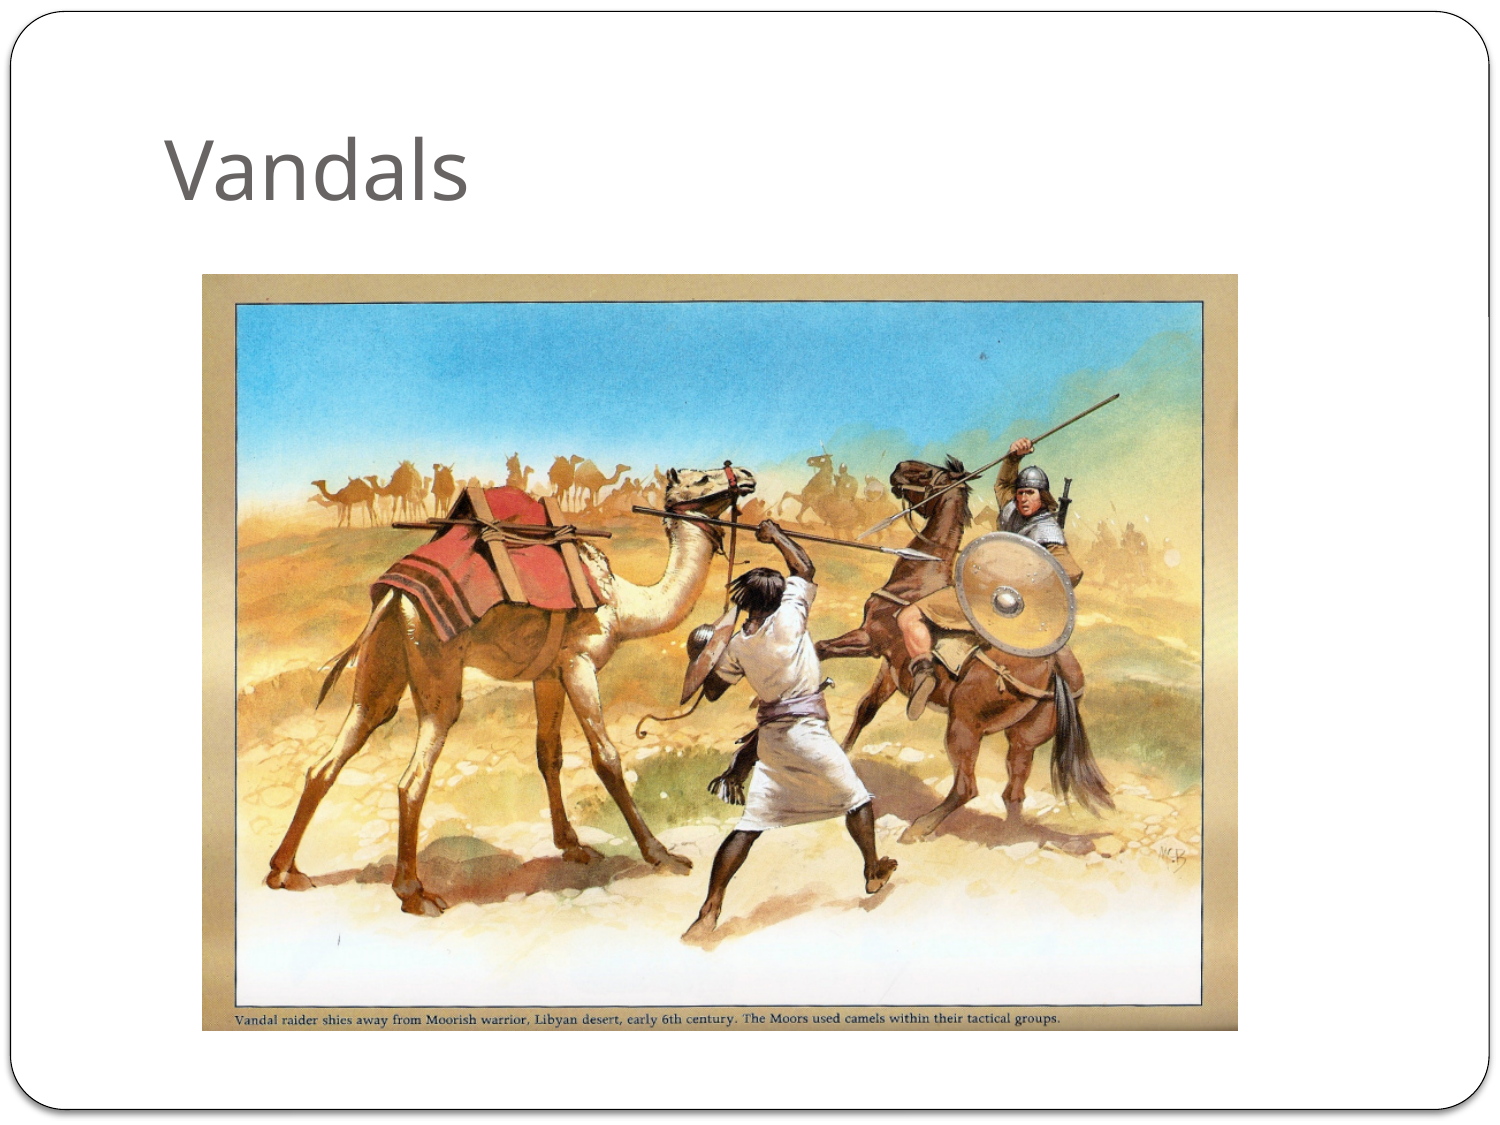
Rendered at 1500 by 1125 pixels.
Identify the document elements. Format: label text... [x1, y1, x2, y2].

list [202, 274, 1238, 1031]
title Vandals [150, 45, 1425, 233]
